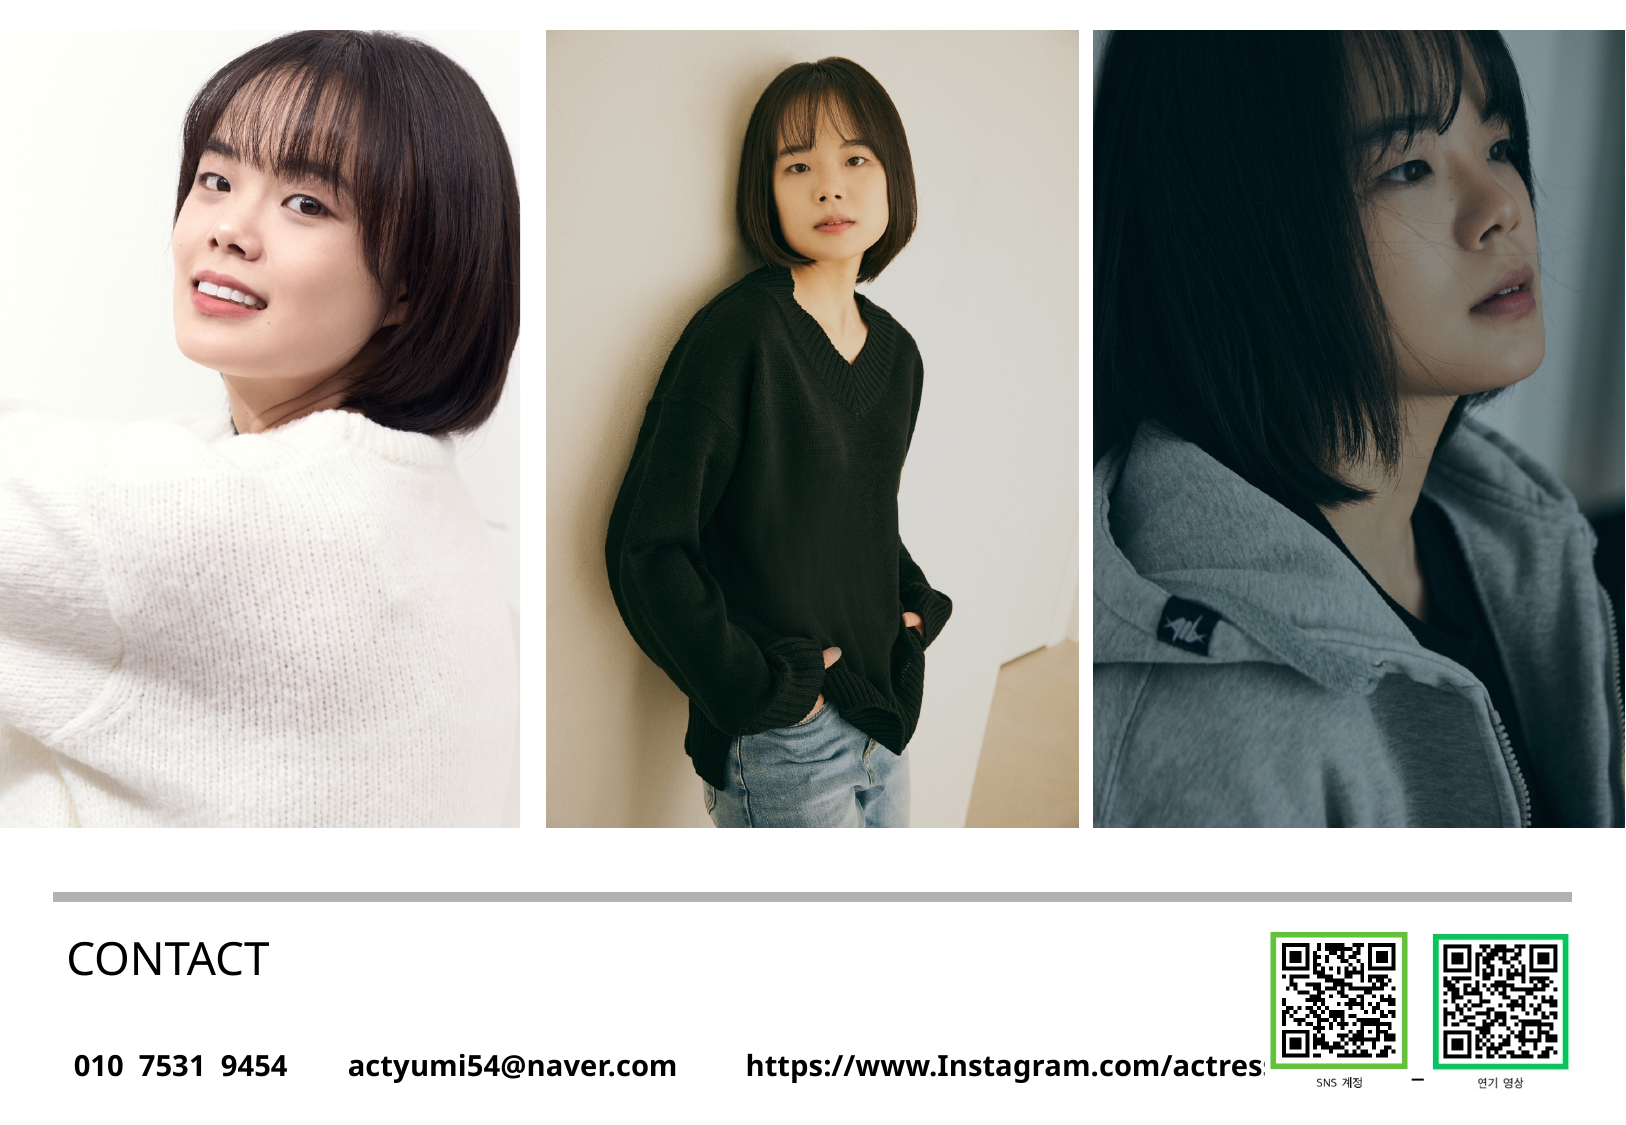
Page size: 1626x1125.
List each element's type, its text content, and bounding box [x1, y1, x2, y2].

picture [1093, 30, 1625, 829]
text_box [50, 889, 1575, 906]
text_box CONTACT 010 7531 9454 actyumi54@naver.com https://www.Instagram.com/actress_hong_yu_mi [51, 922, 1574, 1090]
picture [0, 30, 521, 829]
picture [1423, 926, 1574, 1101]
picture [546, 30, 1079, 829]
picture [1264, 926, 1412, 1101]
